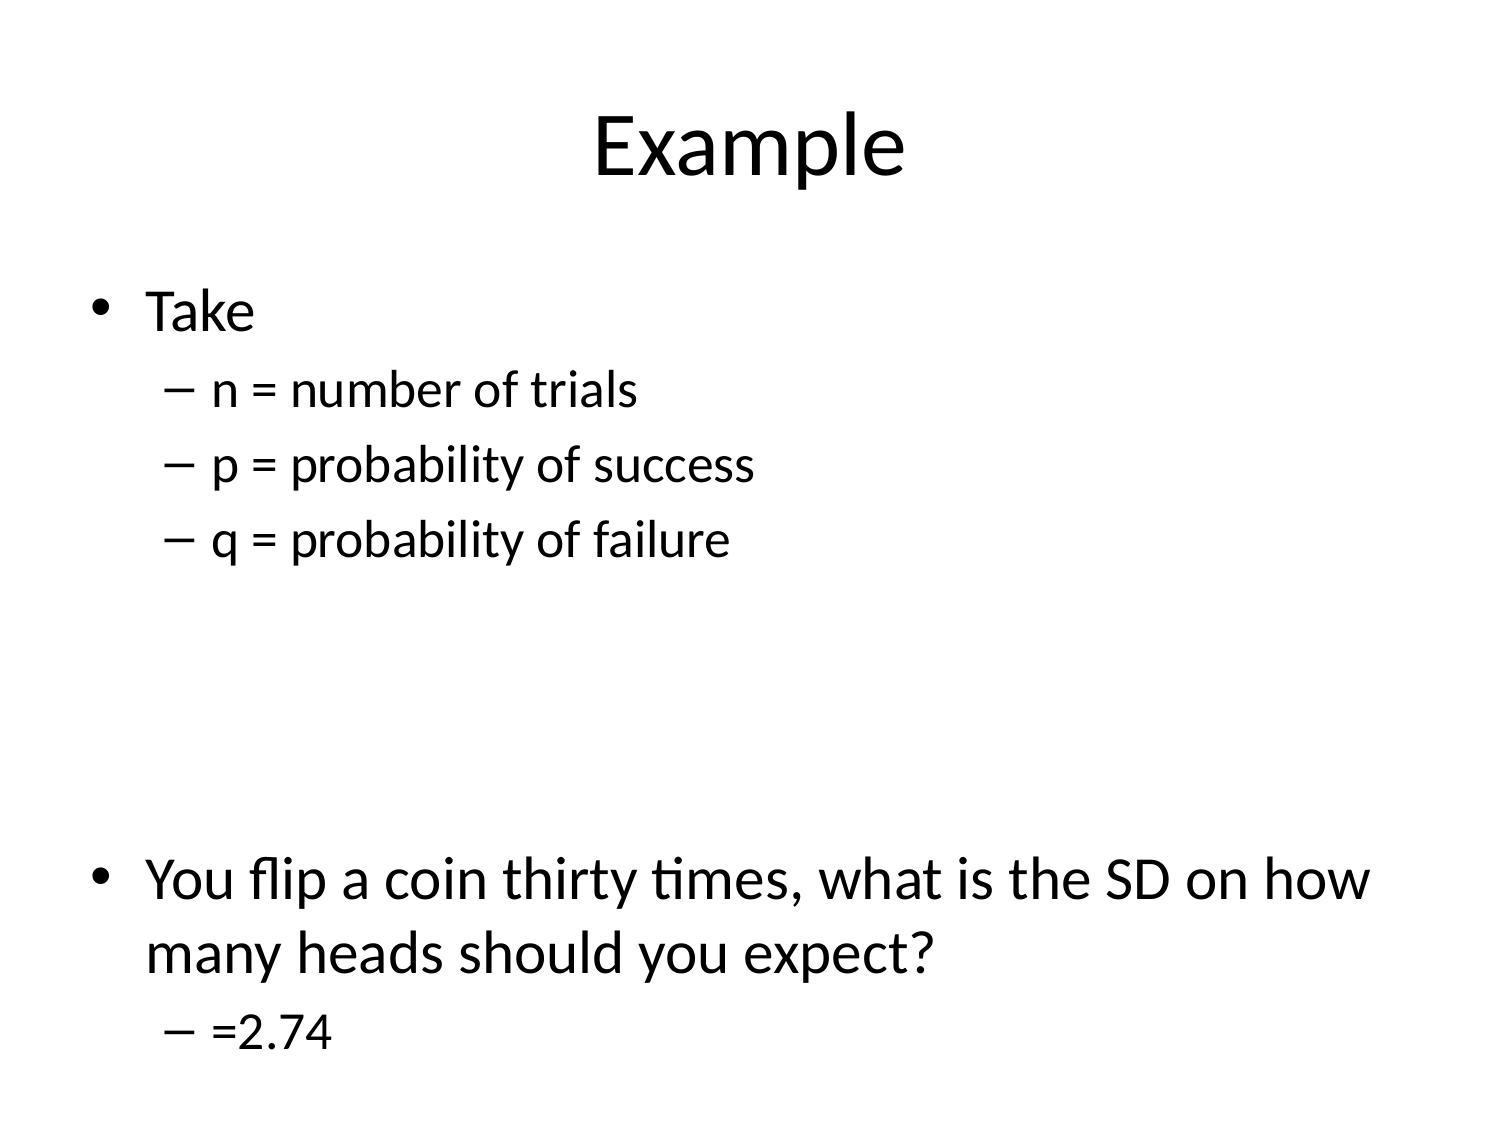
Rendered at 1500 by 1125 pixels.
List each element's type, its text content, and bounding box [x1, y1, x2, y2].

title Example [75, 45, 1425, 233]
